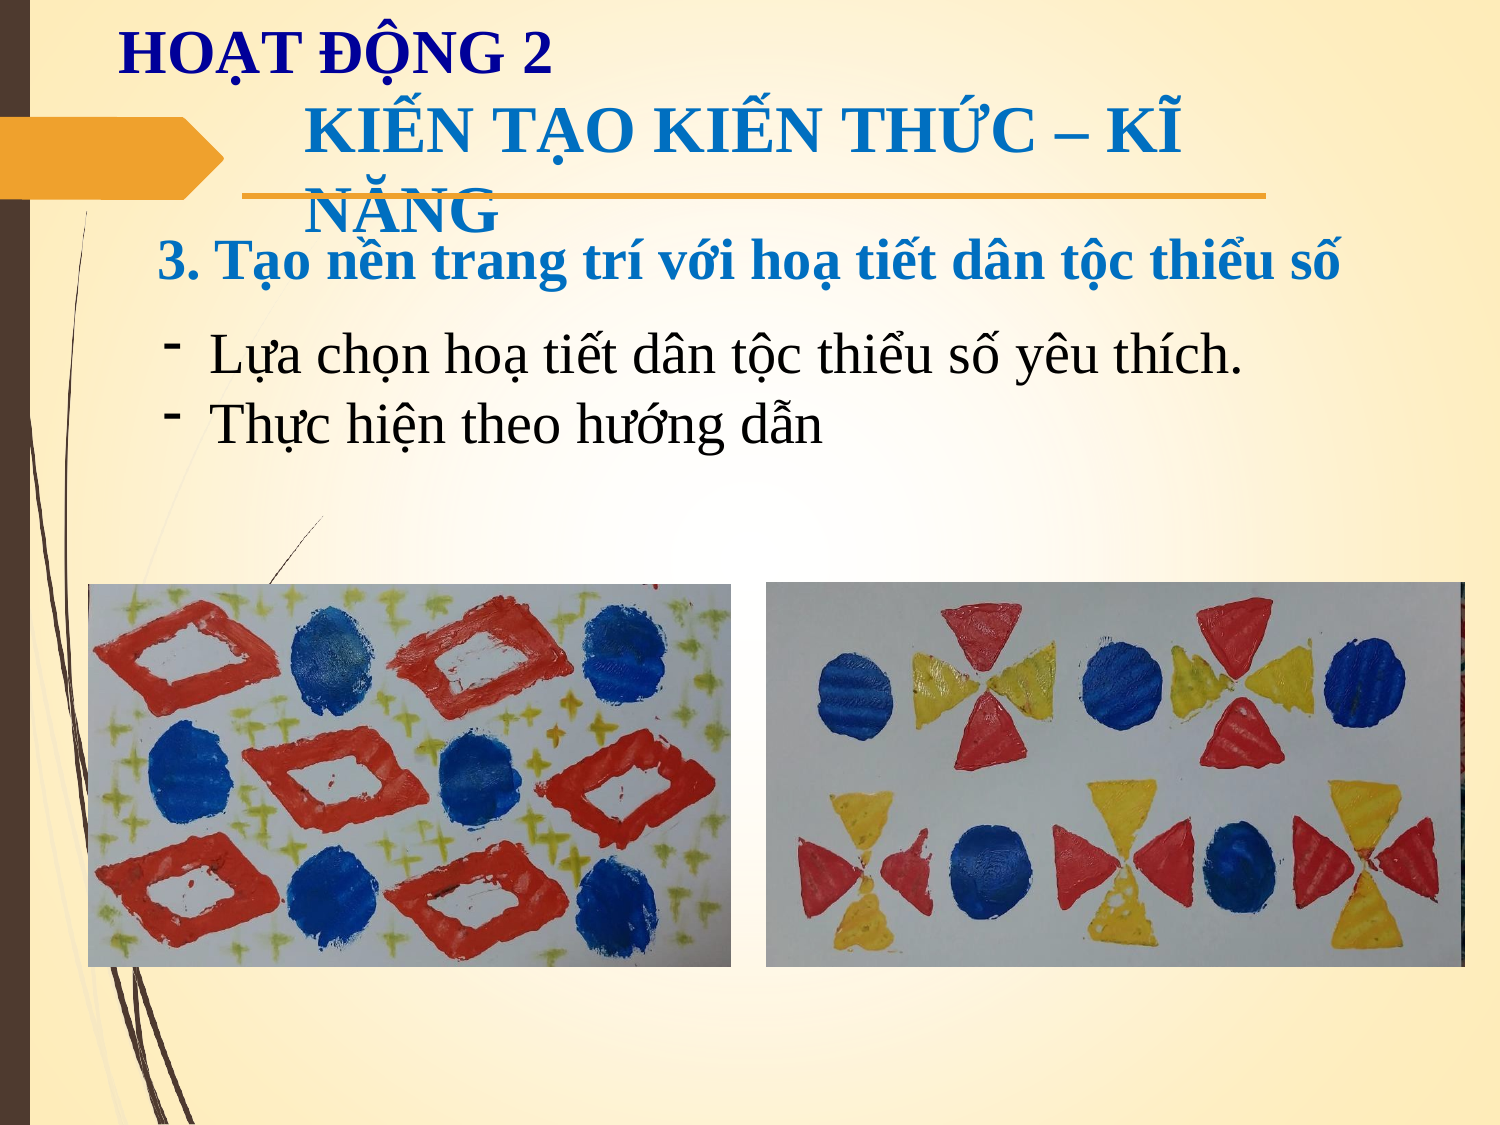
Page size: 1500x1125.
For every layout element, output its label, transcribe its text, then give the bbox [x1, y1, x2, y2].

title HOẠT ĐỘNG 2 KIẾN TẠO KIẾN THỨC – KĨ NĂNG [116, 8, 1396, 246]
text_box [88, 582, 1465, 967]
picture [30, 0, 1500, 1125]
list Tạo nền trang trí với hoạ tiết dân tộc thiểu số Lựa chọn hoạ tiết dân tộc thiểu số yêu thích. Thực hiện theo hướng dẫn [155, 194, 1345, 581]
